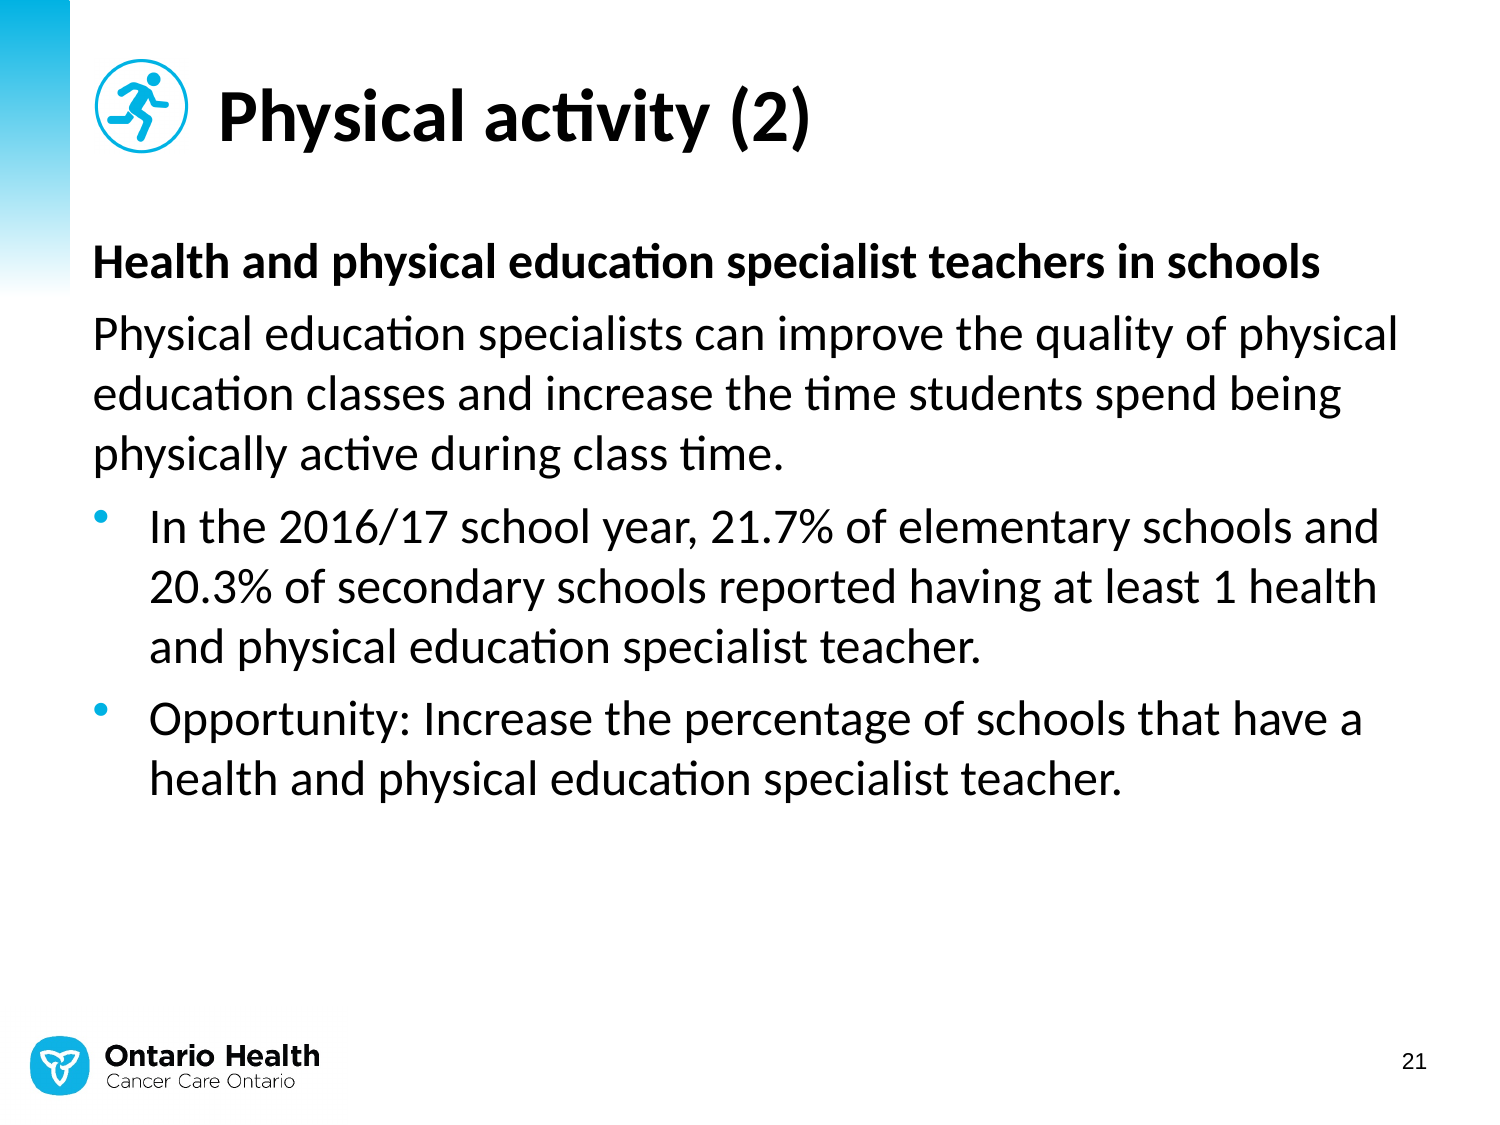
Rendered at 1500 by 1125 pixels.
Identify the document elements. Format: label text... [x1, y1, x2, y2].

title Physical activity (2) [203, 59, 1247, 178]
picture [94, 58, 138, 100]
picture [94, 112, 135, 154]
picture [99, 63, 184, 150]
picture [0, 1006, 348, 1125]
picture [145, 58, 190, 154]
list Health and physical education specialist teachers in schools Physical education specialists can improve the quality of physical education classes and increase the time students spend being physically active during class time. In the 2016/17 school year, 21.7% of elementary schools and 20.3% of secondary schools reported having at least 1 health and physical education specialist teacher. Opportunity: Increase the percentage of schools that have a health and physical education specialist teacher. [75, 220, 1425, 976]
